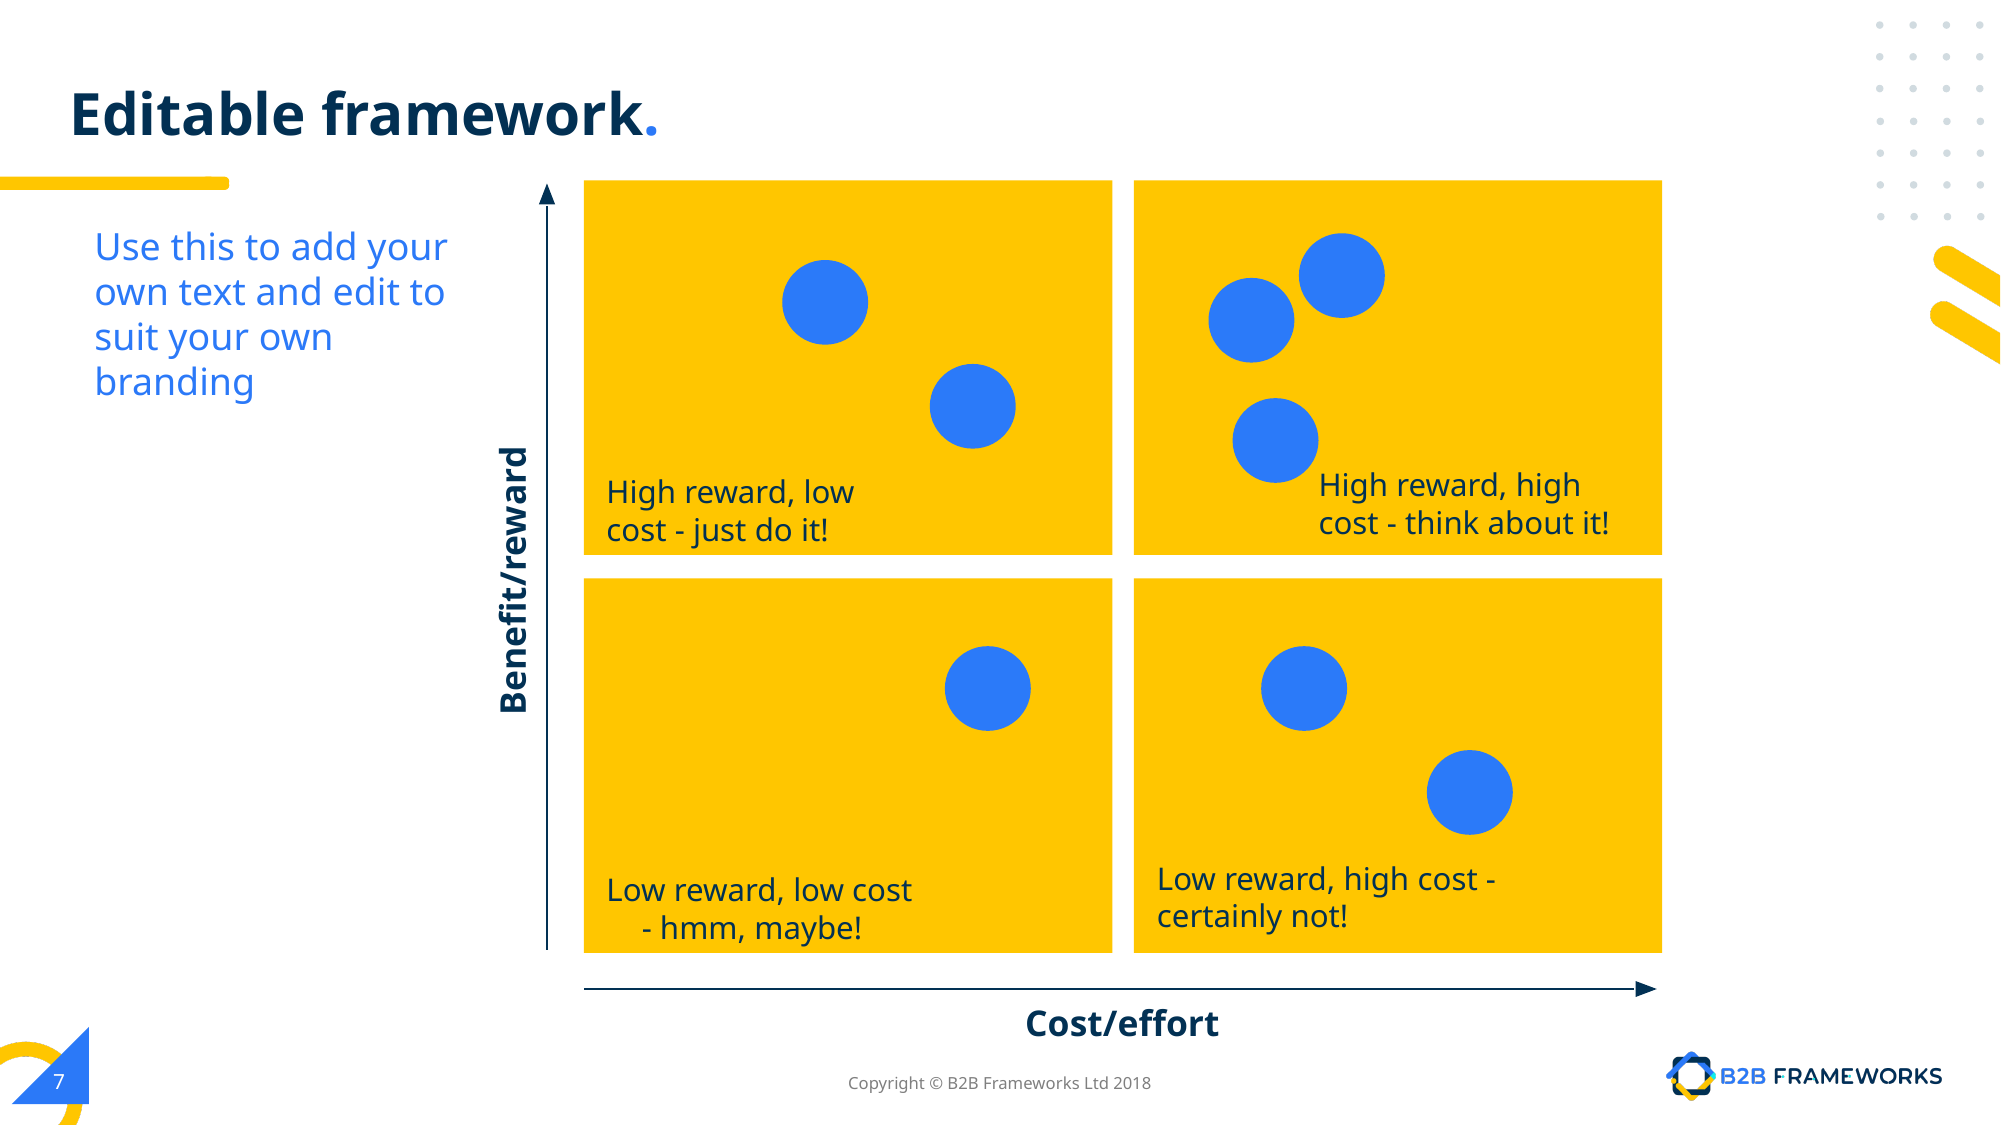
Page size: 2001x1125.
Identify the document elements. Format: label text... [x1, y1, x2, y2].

text_box [1261, 646, 1348, 731]
text_box [1232, 398, 1319, 483]
text_box High reward, high cost - think about it! [1318, 465, 1654, 541]
text_box [1298, 233, 1385, 318]
text_box [583, 578, 1113, 953]
picture [0, 1041, 84, 1125]
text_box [538, 183, 556, 951]
text_box [1426, 750, 1513, 835]
text_box [782, 260, 869, 345]
text_box Low reward, low cost - hmm, maybe! [606, 870, 1134, 946]
text_box Cost/effort [1023, 1007, 1224, 1044]
text_box Low reward, high cost - certainly not! [1156, 859, 1672, 935]
picture [1928, 241, 2001, 367]
title Editable framework. [54, 77, 901, 168]
text_box Use this to add your own text and edit to suit your own branding [79, 214, 488, 473]
text_box [1208, 277, 1295, 363]
text_box Beneﬁt/reward [489, 400, 533, 718]
text_box [583, 180, 1113, 555]
text_box [929, 363, 1016, 449]
text_box [1133, 578, 1663, 953]
picture [1655, 1040, 1952, 1111]
text_box [1133, 180, 1663, 555]
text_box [0, 180, 230, 191]
text_box [944, 661, 1031, 731]
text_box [583, 980, 1658, 998]
title High reward, low cost - just do it! [606, 472, 1097, 661]
footer Copyright © B2B Frameworks Ltd 2018 [662, 1052, 1338, 1113]
slide_number ‹#› [38, 1052, 488, 1113]
